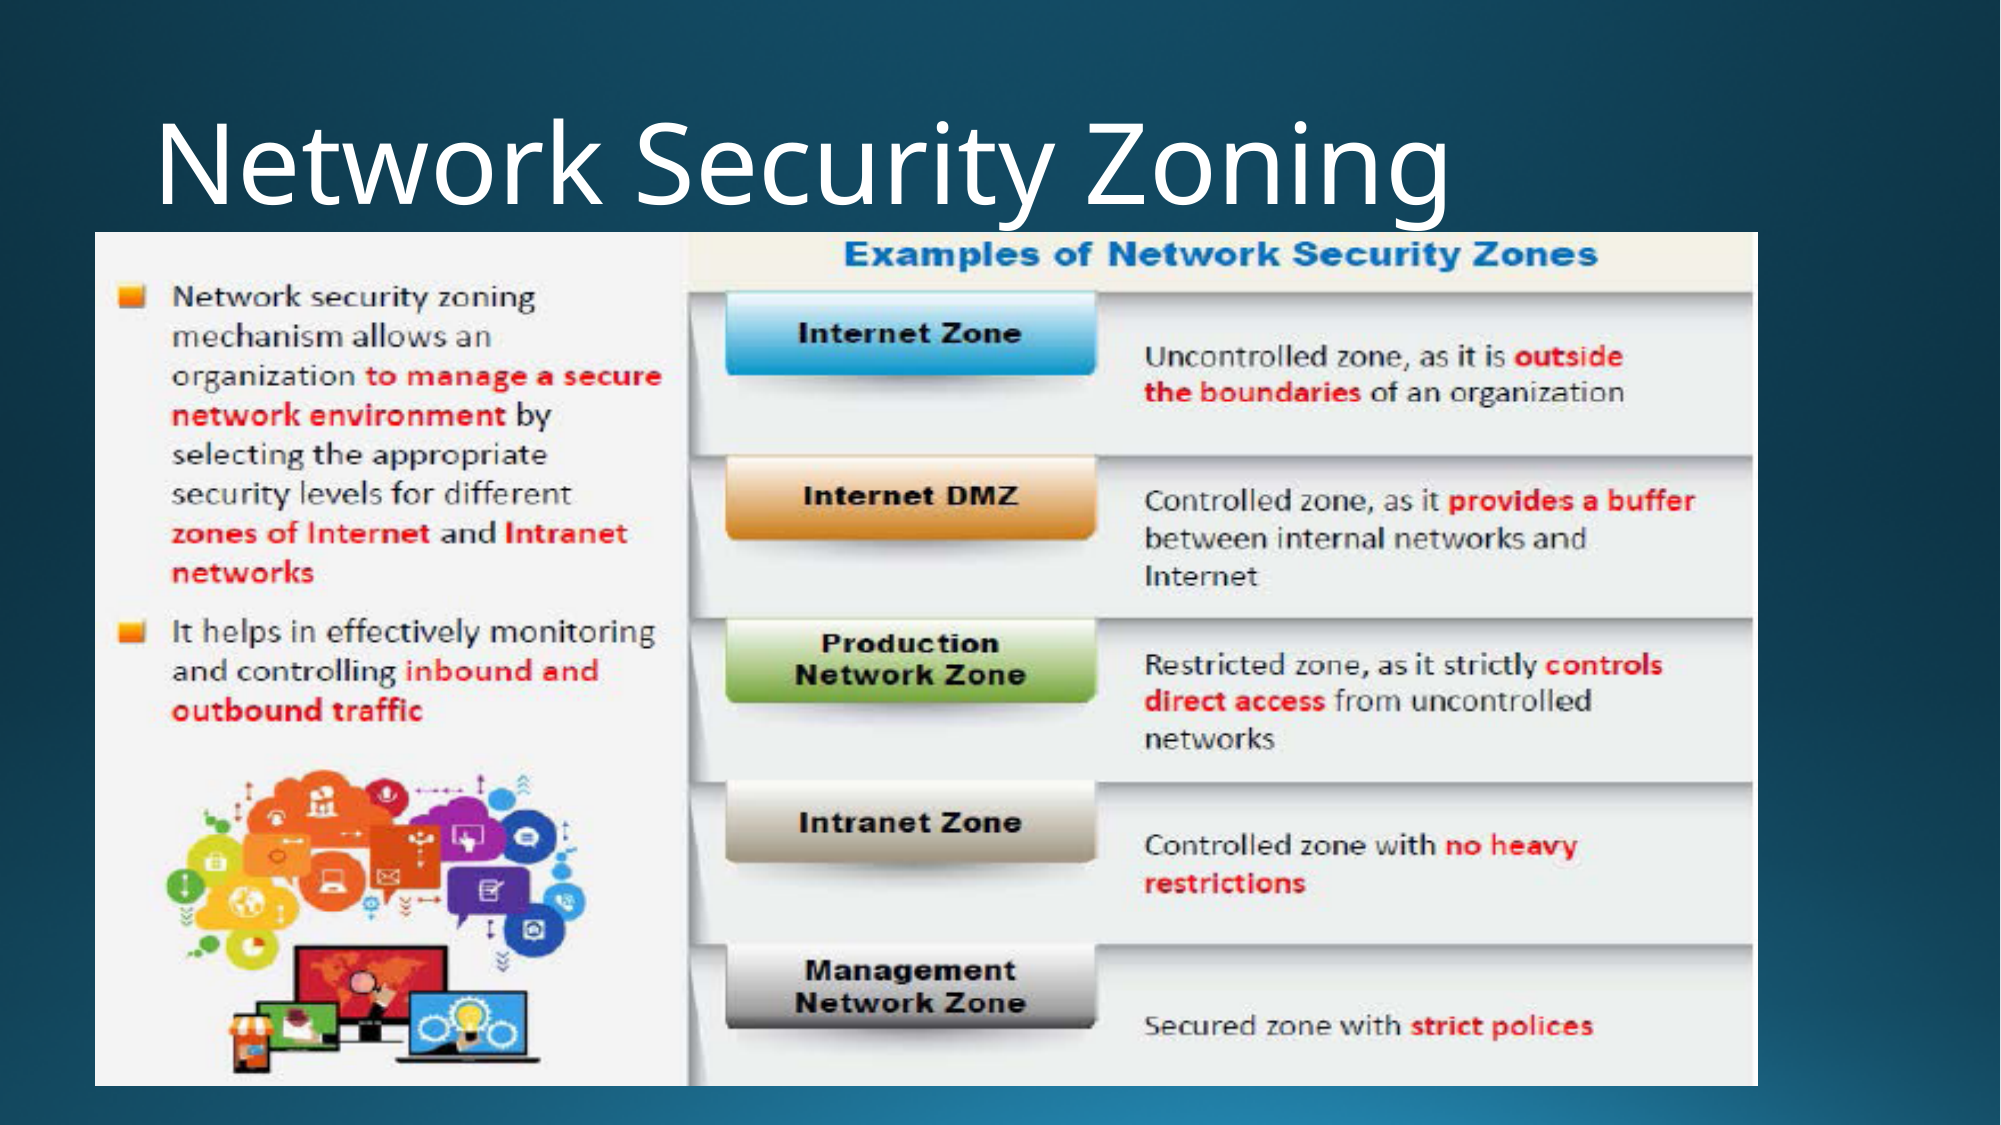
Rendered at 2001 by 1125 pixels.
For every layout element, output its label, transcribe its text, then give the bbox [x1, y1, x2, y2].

picture [0, 0, 2001, 1125]
title Network Security Zoning [137, 59, 1863, 278]
